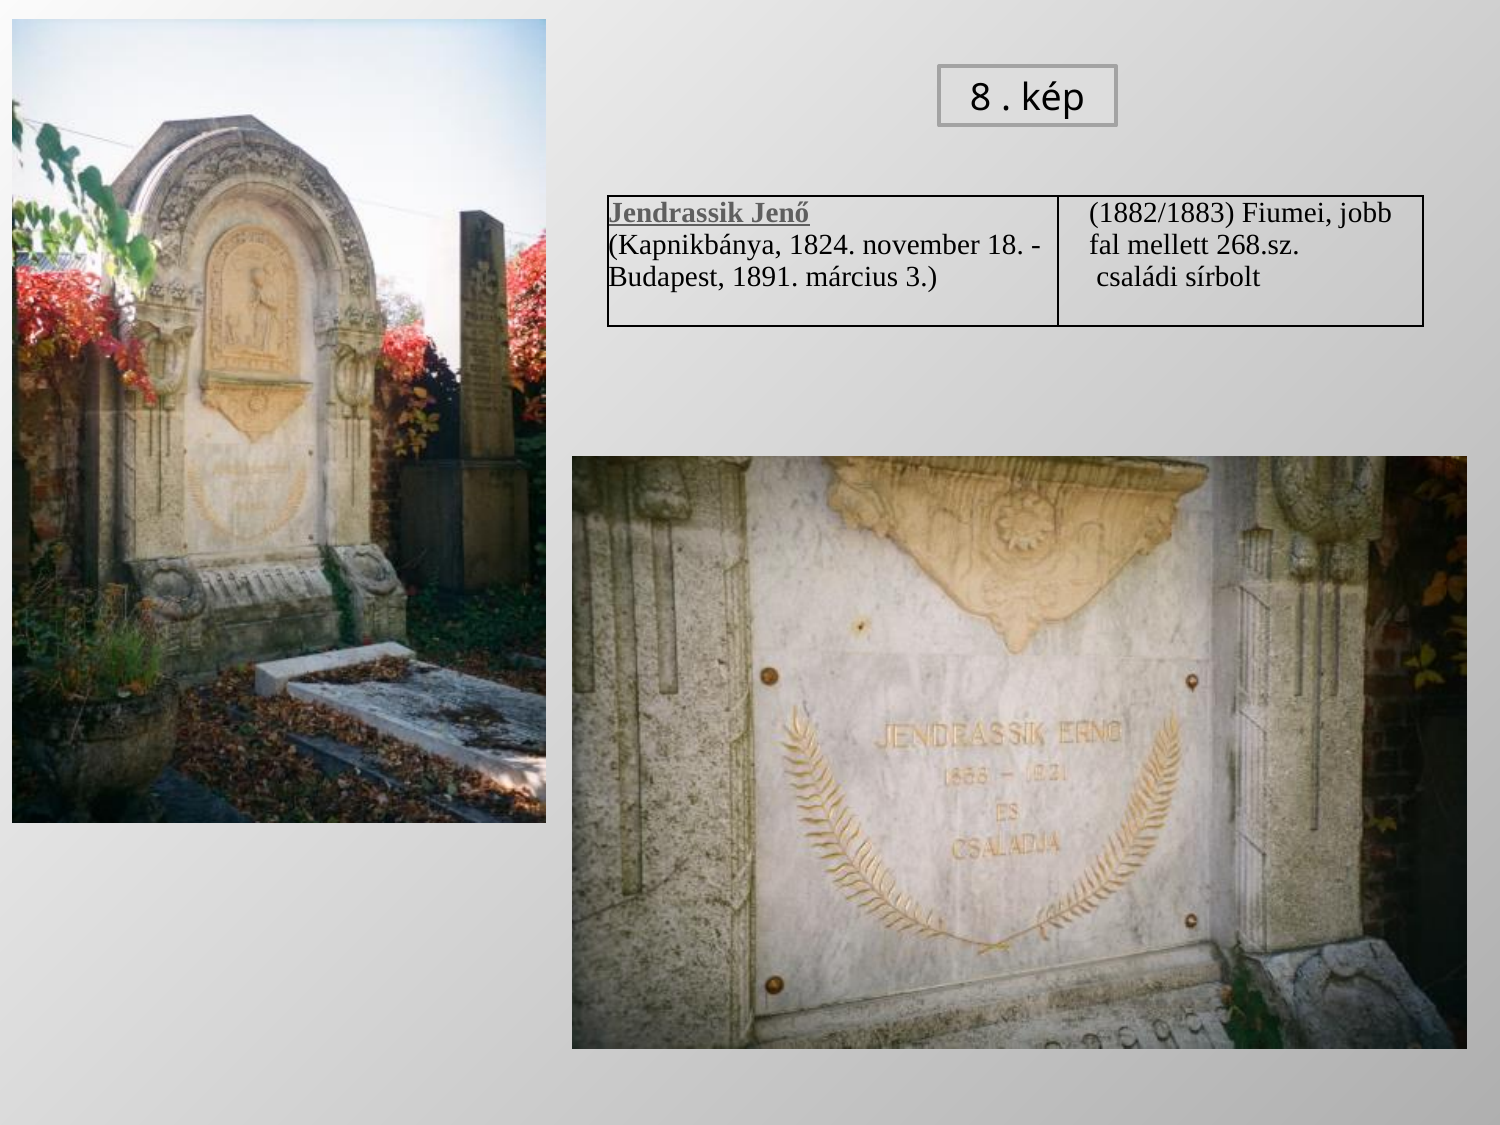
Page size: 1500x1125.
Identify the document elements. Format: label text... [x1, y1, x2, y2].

picture [572, 455, 1468, 1049]
table_header Jendrassik Jenő (Kapnikbánya, 1824. november 18. - Budapest, 1891. március 3.) [609, 197, 1057, 325]
picture [12, 18, 546, 823]
text_box 8 . kép [937, 64, 1118, 127]
table_header (1882/1883) Fiumei, jobb fal mellett 268.sz. családi sírbolt [1059, 197, 1422, 325]
